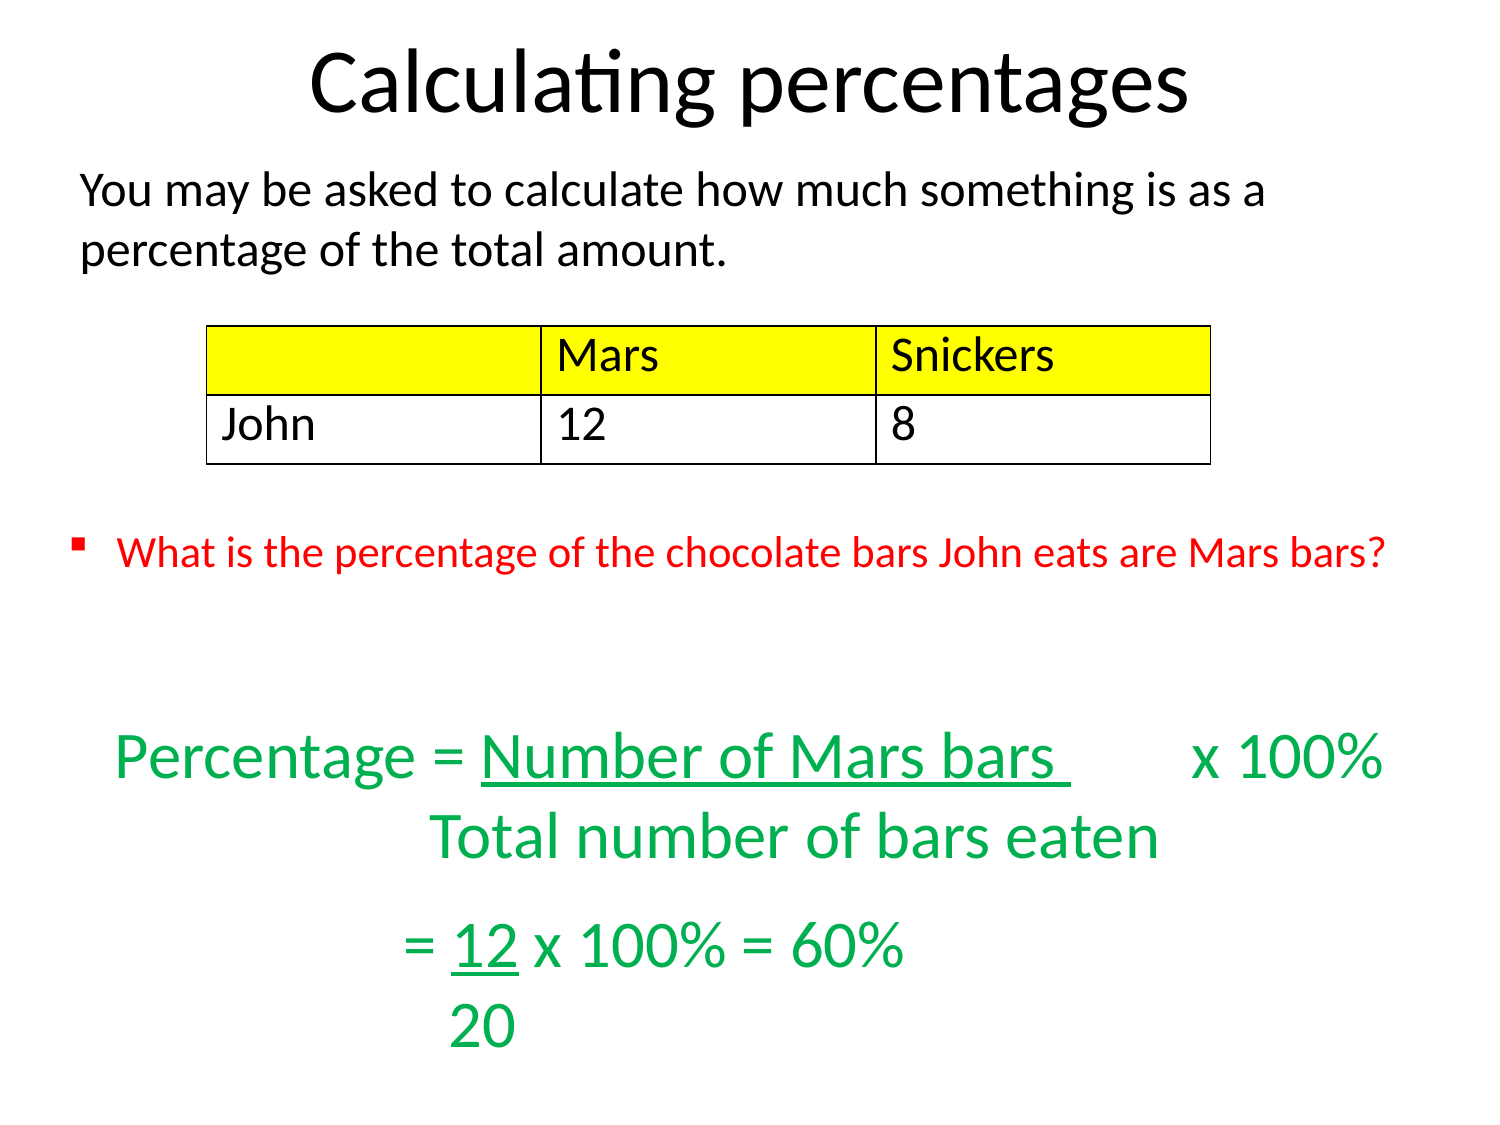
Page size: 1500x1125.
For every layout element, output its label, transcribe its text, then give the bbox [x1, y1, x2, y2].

text_box You may be asked to calculate how much something is as a percentage of the total amount. [64, 148, 1447, 284]
text_box Percentage = Number of Mars bars x 100% Total number of bars eaten [100, 704, 1447, 959]
title Calculating percentages [76, 0, 1425, 148]
table_header Snickers [877, 327, 1210, 394]
text_box = 12 x 100% = 60% 20 [88, 893, 1436, 1068]
table_header Mars [542, 327, 875, 394]
table_header [207, 327, 540, 394]
list What is the percentage of the chocolate bars John eats are Mars bars? [53, 515, 1436, 634]
table_cell 8 [877, 396, 1210, 463]
table_cell John [207, 396, 540, 463]
table_cell 12 [542, 396, 875, 463]
